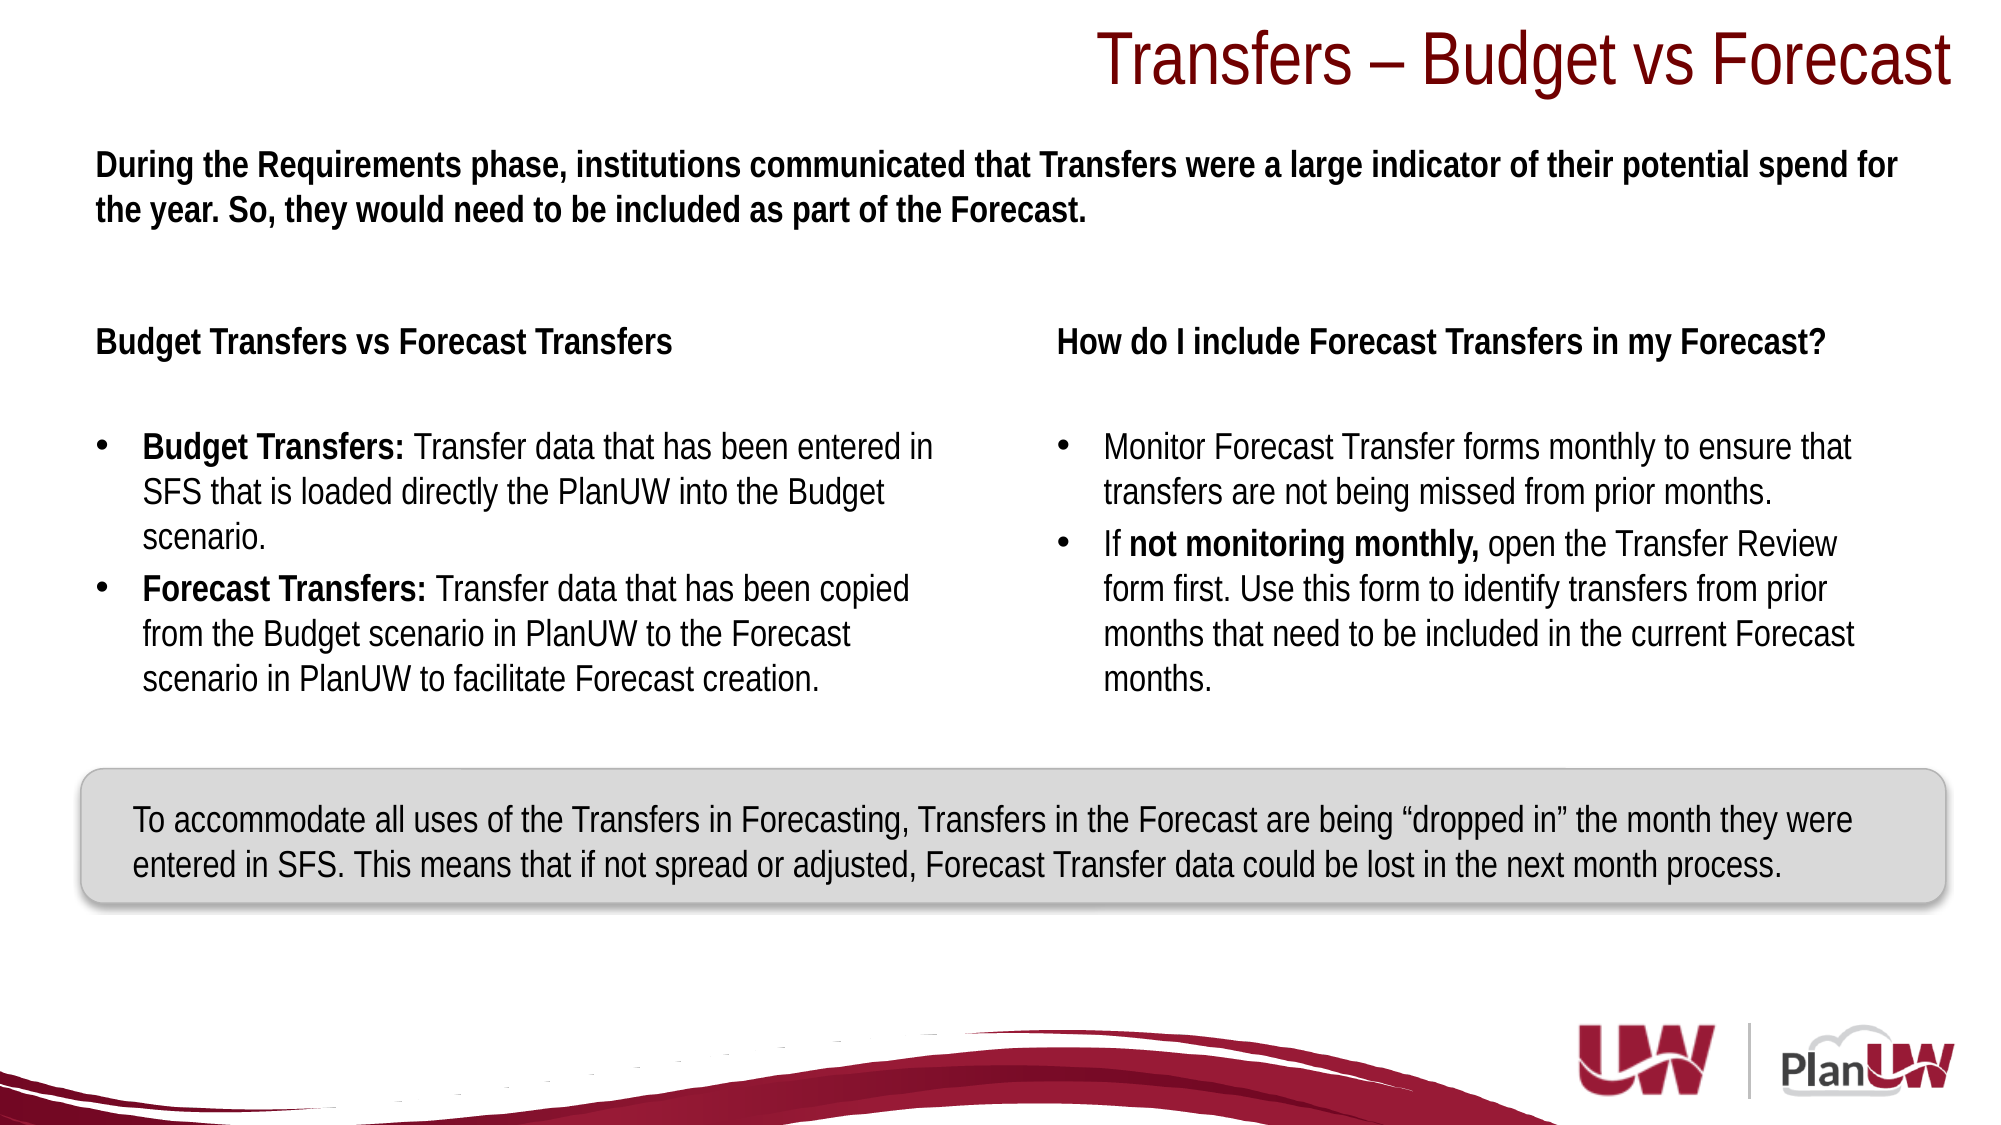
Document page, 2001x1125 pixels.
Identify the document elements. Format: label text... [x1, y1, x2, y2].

text_box [80, 768, 1946, 904]
text_box During the Requirements phase, institutions communicated that Transfers were a large indicator of their potential spend for the year. So, they would need to be included as part of the Forecast. [80, 133, 1946, 238]
picture [0, 988, 1723, 1125]
text_box Transfers – Budget vs Forecast [262, 9, 1967, 100]
picture [1768, 1010, 1961, 1103]
text_box To accommodate all uses of the Transfers in Forecasting, Transfers in the Forecast are being “dropped in” the month they were entered in SFS. This means that if not spread or adjusted, Forecast Transfer data could be lost in the next month process. [117, 787, 1909, 892]
text_box Budget Transfers vs Forecast Transfers Budget Transfers: Transfer data that has been entered in SFS that is loaded directly the PlanUW into the Budget scenario. Forecast Transfers: Transfer data that has been copied from the Budget scenario in PlanUW to the Forecast scenario in PlanUW to facilitate Forecast creation. [80, 309, 958, 760]
text_box How do I include Forecast Transfers in my Forecast? Monitor Forecast Transfer forms monthly to ensure that transfers are not being missed from prior months. If not monitoring monthly, open the Transfer Review form first. Use this form to identify transfers from prior months that need to be included in the current Forecast months. [1042, 309, 1896, 760]
